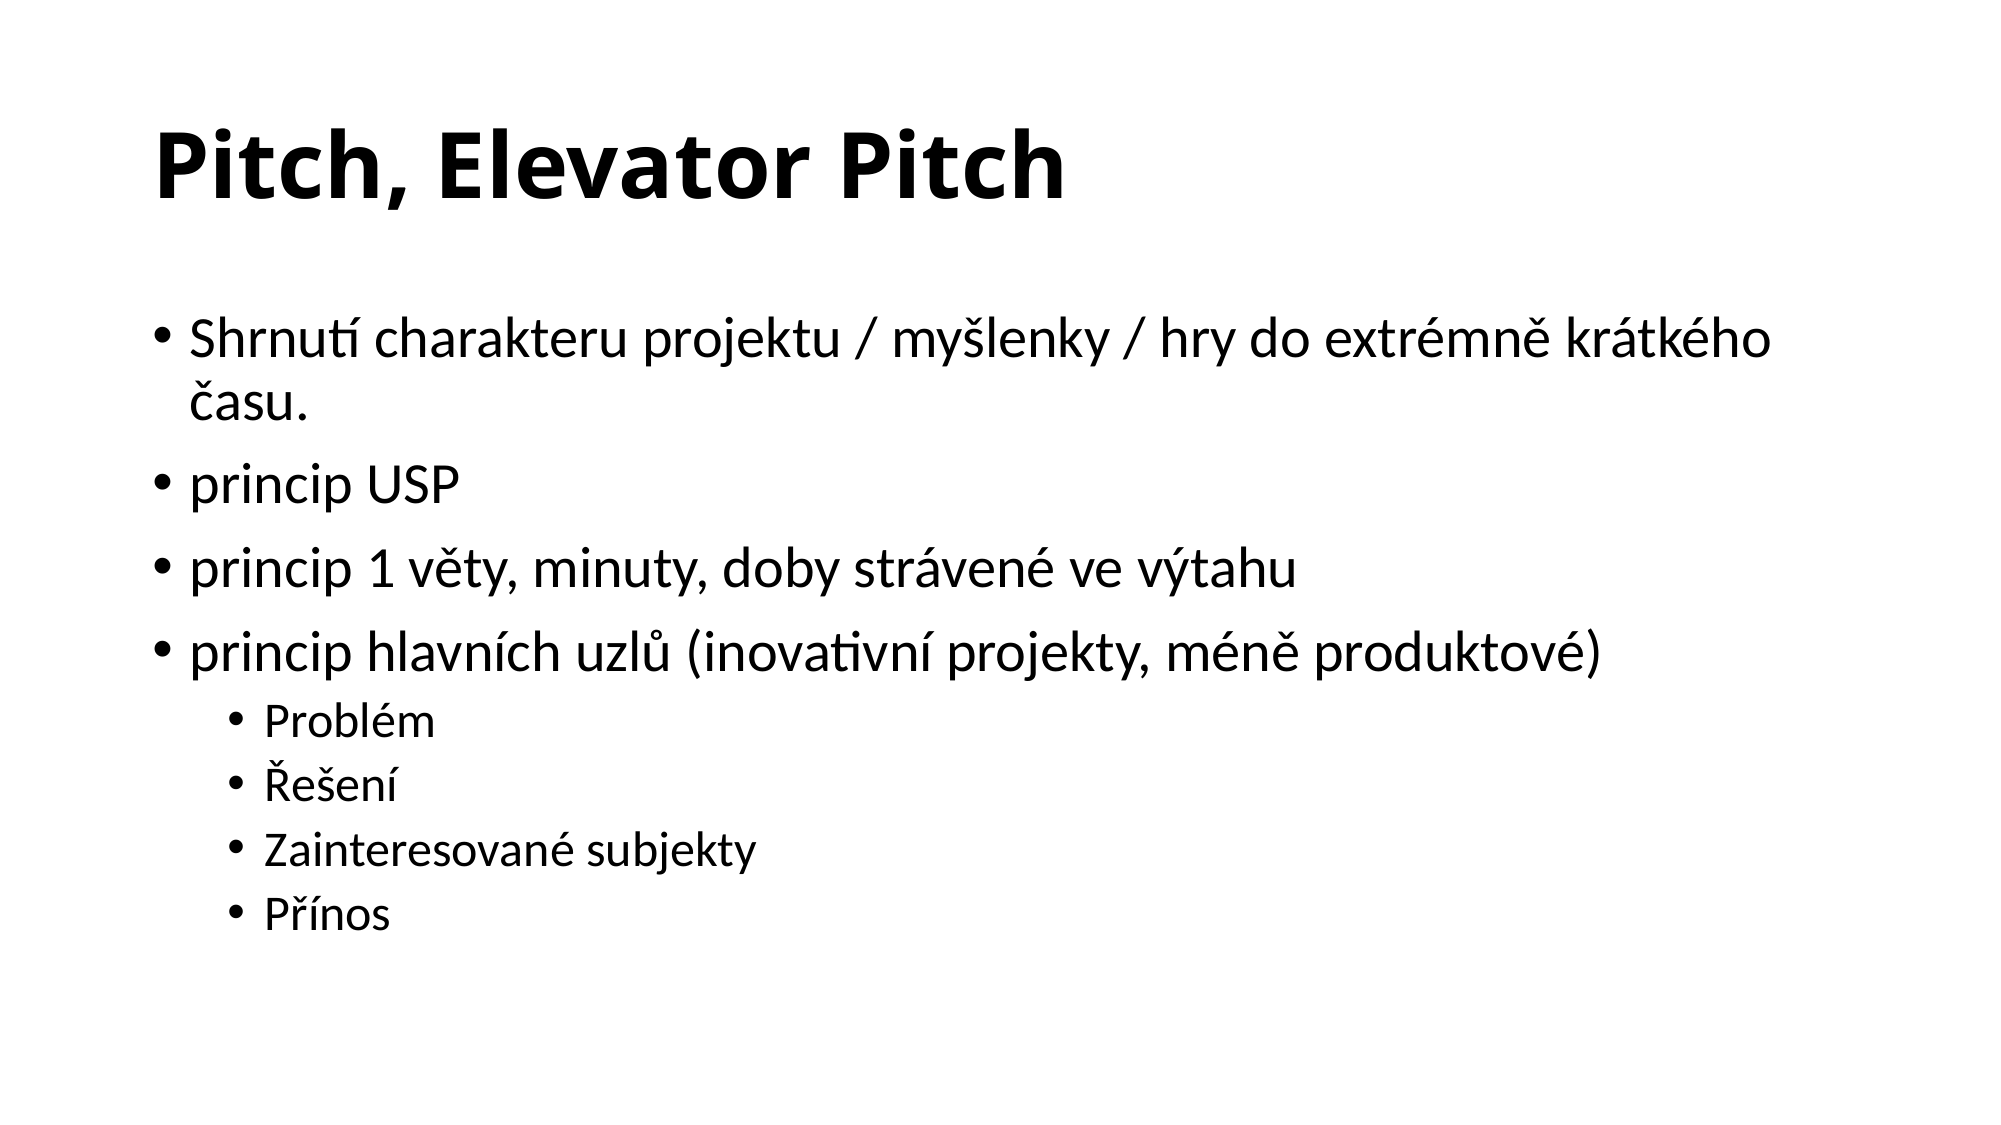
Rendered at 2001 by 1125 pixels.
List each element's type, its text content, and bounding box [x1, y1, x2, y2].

title Pitch, Elevator Pitch [137, 59, 1863, 278]
list Shrnutí charakteru projektu / myšlenky / hry do extrémně krátkého času. princip USP princip 1 věty, minuty, doby strávené ve výtahu princip hlavních uzlů (inovativní projekty, méně produktové) Problém Řešení Zainteresované subjekty Přínos [137, 299, 1863, 1014]
